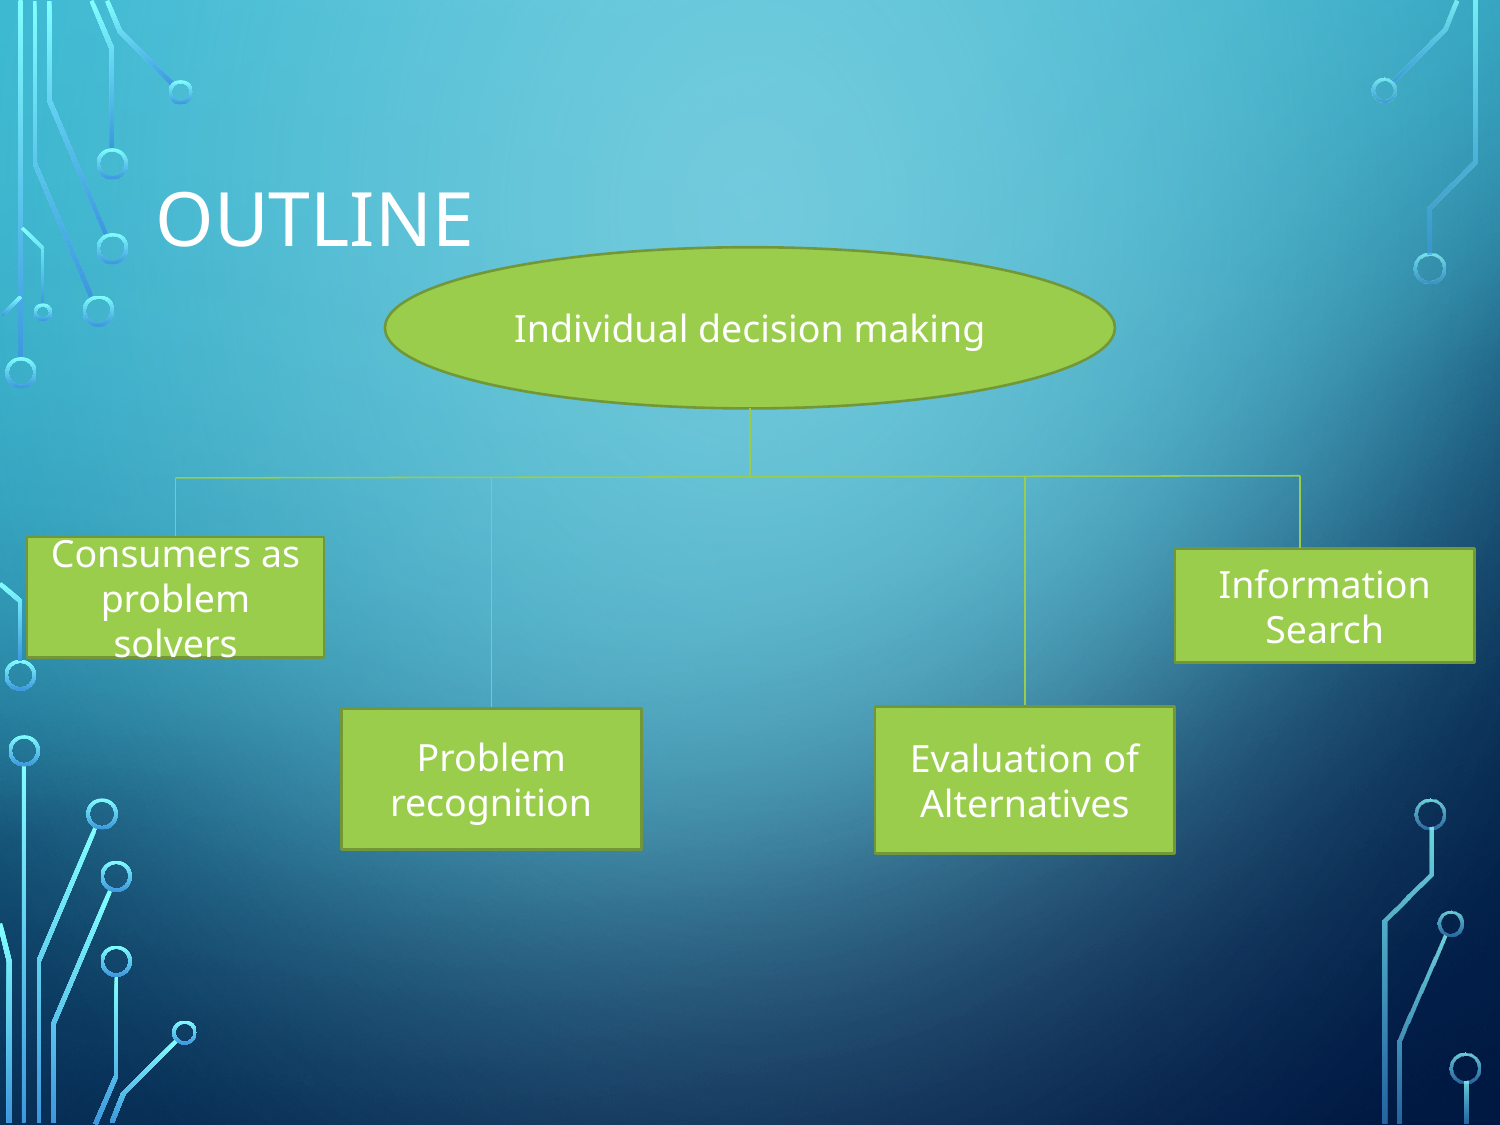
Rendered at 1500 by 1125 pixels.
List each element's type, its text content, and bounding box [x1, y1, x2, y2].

text_box Problem recognition [340, 707, 643, 851]
text_box Information Search [1174, 547, 1476, 664]
title OUTLINE [140, 101, 1360, 344]
text_box Consumers as problem solvers [26, 536, 325, 659]
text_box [1026, 475, 1299, 479]
text_box Evaluation of Alternatives [874, 705, 1176, 855]
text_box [175, 475, 1024, 479]
text_box Individual decision making [383, 245, 1117, 410]
